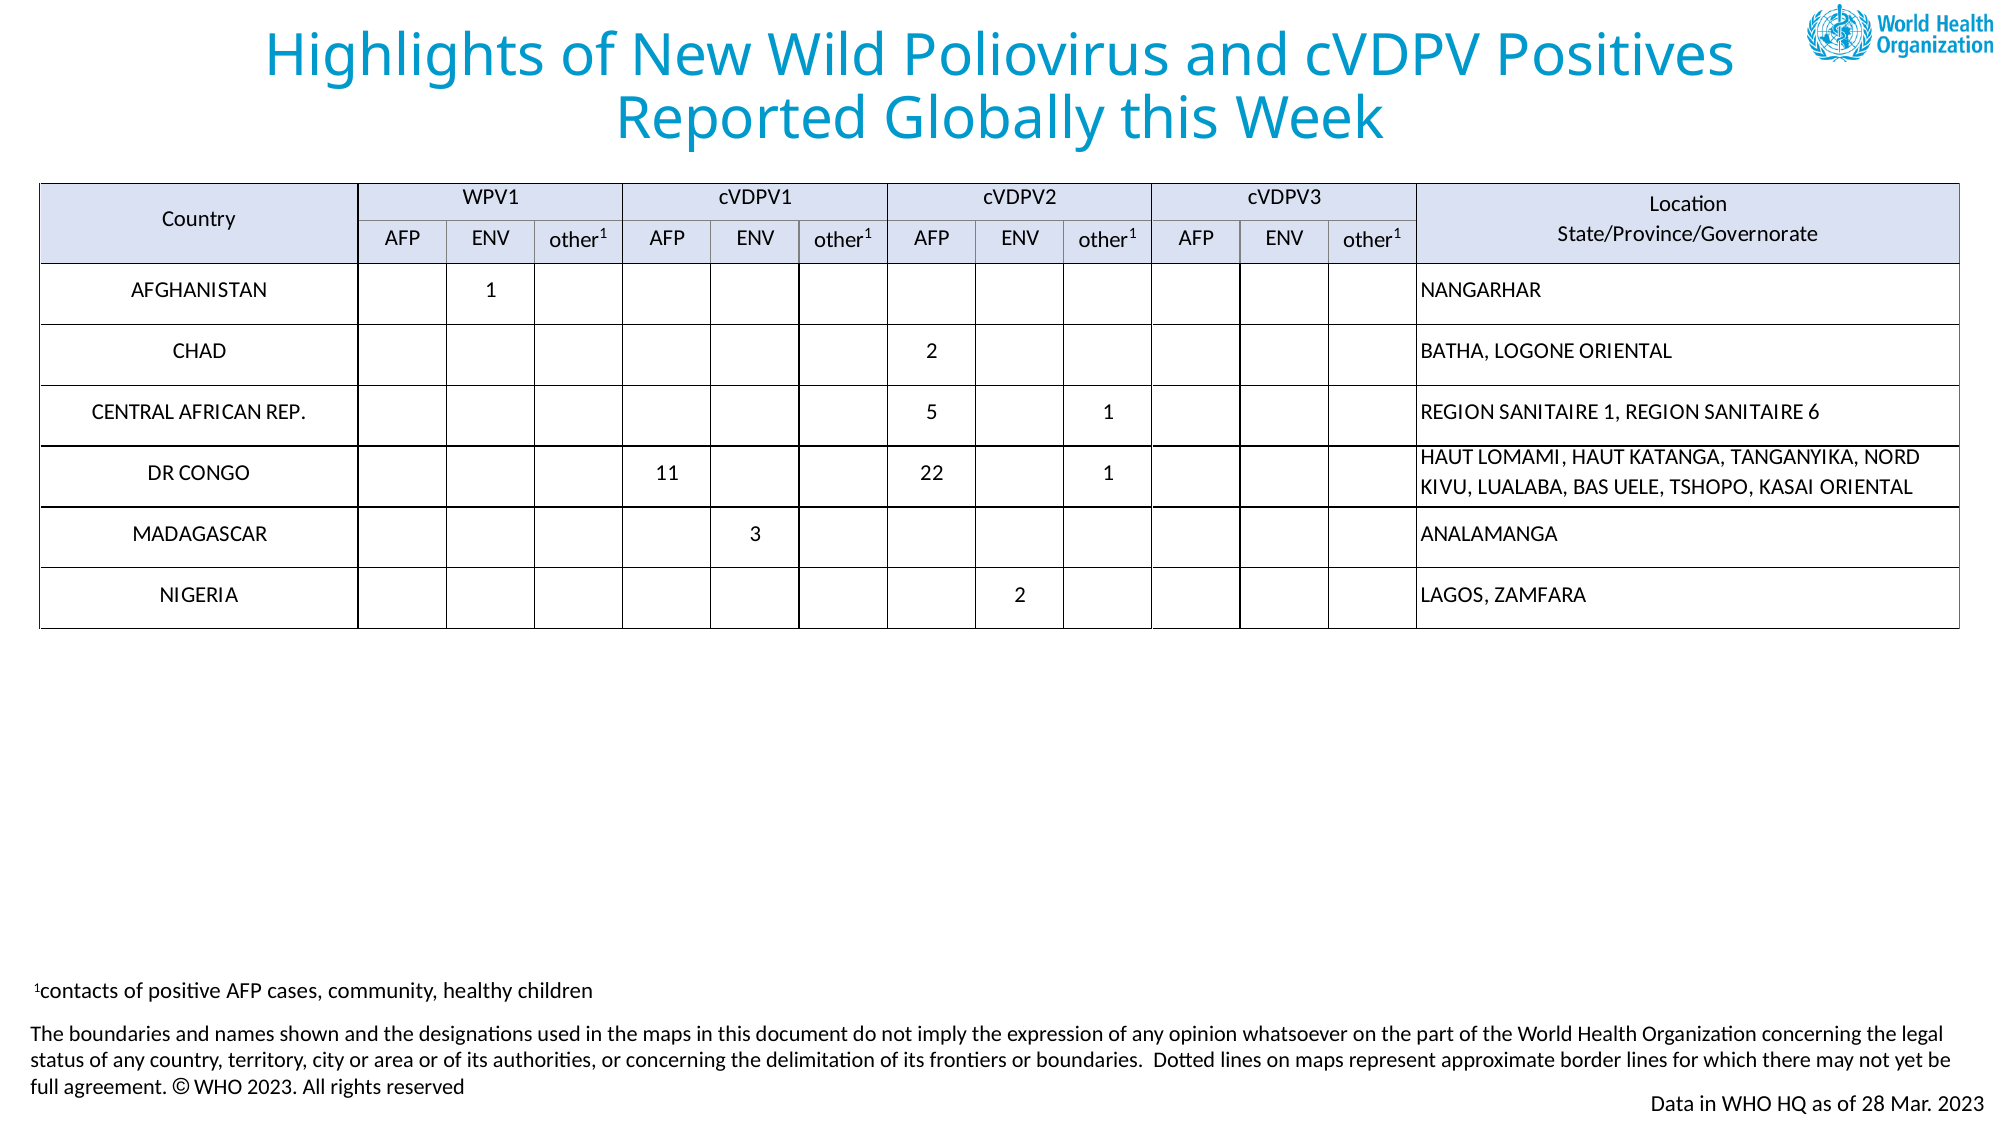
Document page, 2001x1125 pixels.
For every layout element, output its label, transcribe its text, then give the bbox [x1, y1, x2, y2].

text_box Highlights of New Wild Poliovirus and cVDPV Positives Reported Globally this Week [0, 0, 2000, 176]
text_box Data in WHO HQ as of 28 Mar. 2023 [1545, 1076, 2000, 1125]
text_box The boundaries and names shown and the designations used in the maps in this document do not imply the expression of any opinion whatsoever on the part of the World Health Organization concerning the legal status of any country, territory, city or area or of its authorities, or concerning the delimitation of its frontiers or boundaries. Dotted lines on maps represent approximate border lines for which there may not yet be full agreement.  WHO 2023. All rights reserved [15, 1011, 1977, 1107]
picture [1807, 40, 1833, 62]
picture [39, 182, 1961, 630]
text_box 1contacts of positive AFP cases, community, healthy children [18, 968, 610, 1011]
picture [1807, 4, 1993, 62]
